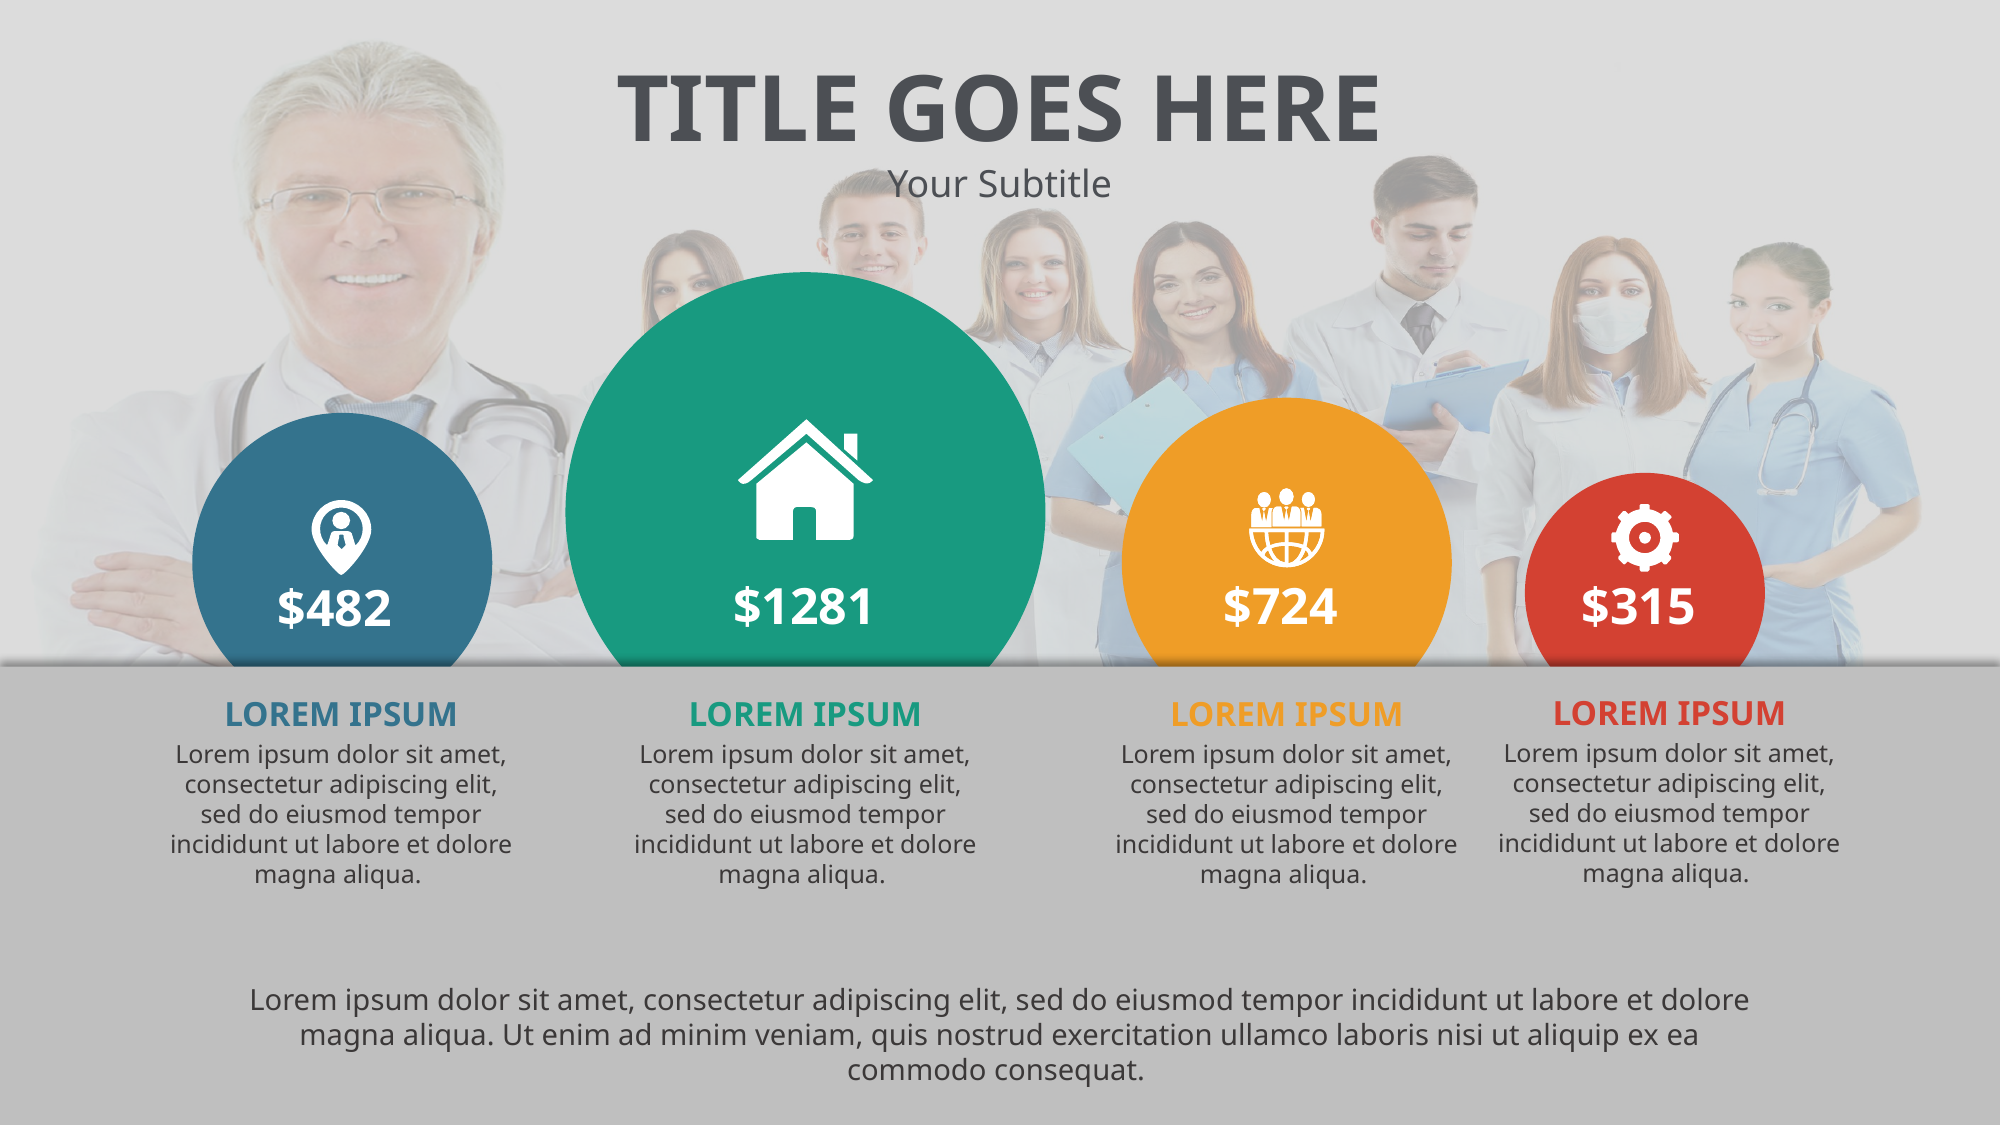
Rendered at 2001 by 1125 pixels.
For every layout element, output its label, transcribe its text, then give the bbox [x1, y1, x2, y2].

text_box Lorem ipsum dolor sit amet, consectetur adipiscing elit, sed do eiusmod tempor incididunt ut labore et dolore magna aliqua. Ut enim ad minim veniam, quis nostrud exercitation ullamco laboris nisi ut aliquip ex ea commodo consequat. [229, 974, 1771, 1094]
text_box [311, 499, 372, 575]
text_box LOREM IPSUM Lorem ipsum dolor sit amet, consectetur adipiscing elit, sed do eiusmod tempor incididunt ut labore et dolore magna aliqua. [617, 686, 993, 896]
text_box [191, 411, 494, 655]
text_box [1249, 488, 1325, 568]
text_box LOREM IPSUM Lorem ipsum dolor sit amet, consectetur adipiscing elit, sed do eiusmod tempor incididunt ut labore et dolore magna aliqua. [153, 686, 529, 896]
text_box [1523, 471, 1766, 655]
text_box $724 [1208, 567, 1365, 642]
text_box [0, 666, 2000, 1125]
text_box LOREM IPSUM Lorem ipsum dolor sit amet, consectetur adipiscing elit, sed do eiusmod tempor incididunt ut labore et dolore magna aliqua. [1099, 686, 1475, 896]
text_box TITLE GOES HERE Your Subtitle [548, 42, 1452, 212]
text_box $315 [1566, 567, 1723, 642]
text_box [1120, 396, 1453, 655]
text_box [737, 419, 873, 484]
text_box [1611, 504, 1679, 567]
text_box $1281 [718, 567, 893, 642]
text_box [564, 271, 1047, 655]
text_box LOREM IPSUM Lorem ipsum dolor sit amet, consectetur adipiscing elit, sed do eiusmod tempor incididunt ut labore et dolore magna aliqua. [1481, 685, 1857, 895]
text_box [756, 442, 854, 540]
text_box $482 [263, 569, 420, 645]
